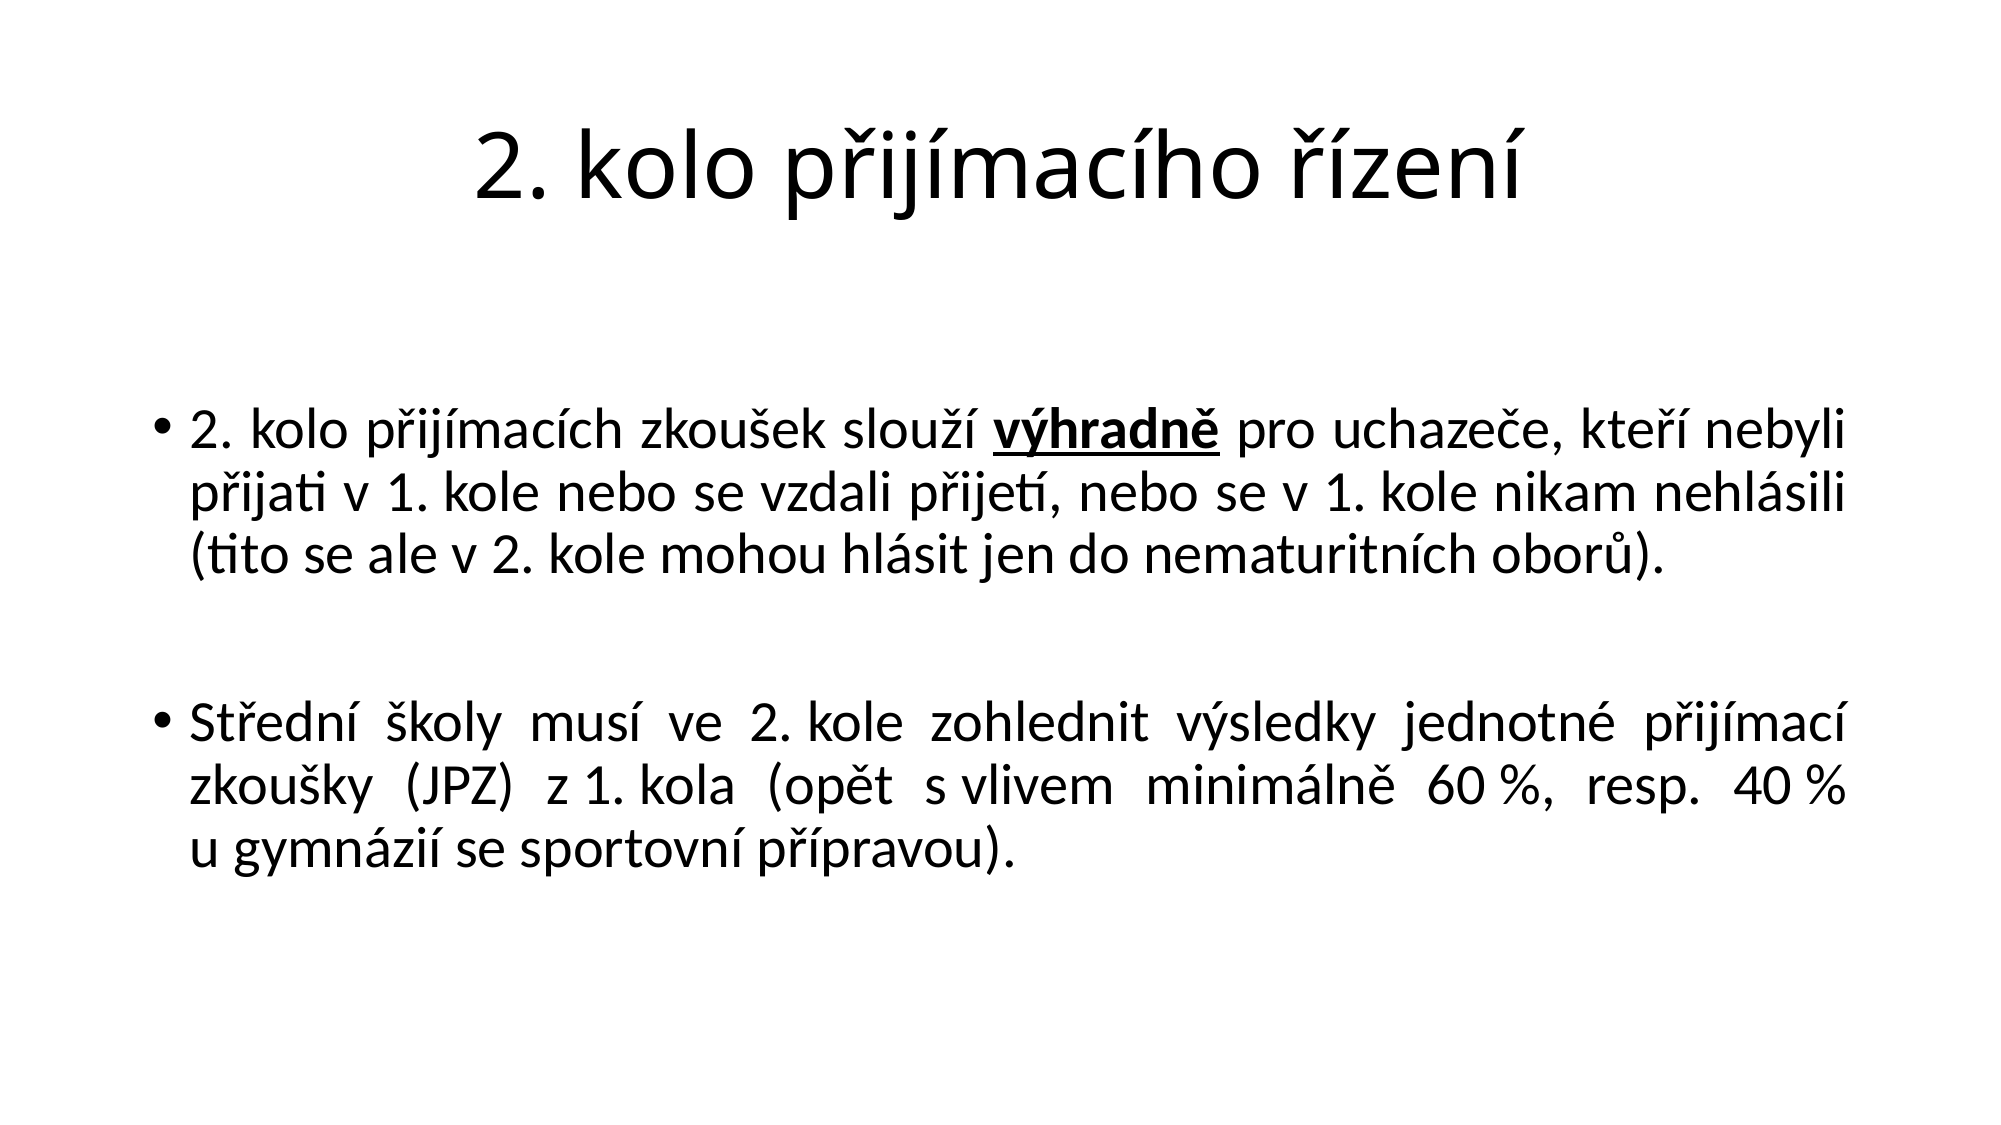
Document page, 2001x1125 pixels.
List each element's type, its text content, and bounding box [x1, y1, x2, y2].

title 2. kolo přijímacího řízení [137, 59, 1863, 278]
list 2. kolo přijímacích zkoušek slouží výhradně pro uchazeče, kteří nebyli přijati v 1. kole nebo se vzdali přijetí, nebo se v 1. kole nikam nehlásili (tito se ale v 2. kole mohou hlásit jen do nematuritních oborů). Střední školy musí ve 2. kole zohlednit výsledky jednotné přijímací zkoušky (JPZ) z 1. kola (opět s vlivem minimálně 60 %, resp. 40 % u gymnázií se sportovní přípravou). [137, 299, 1863, 1014]
